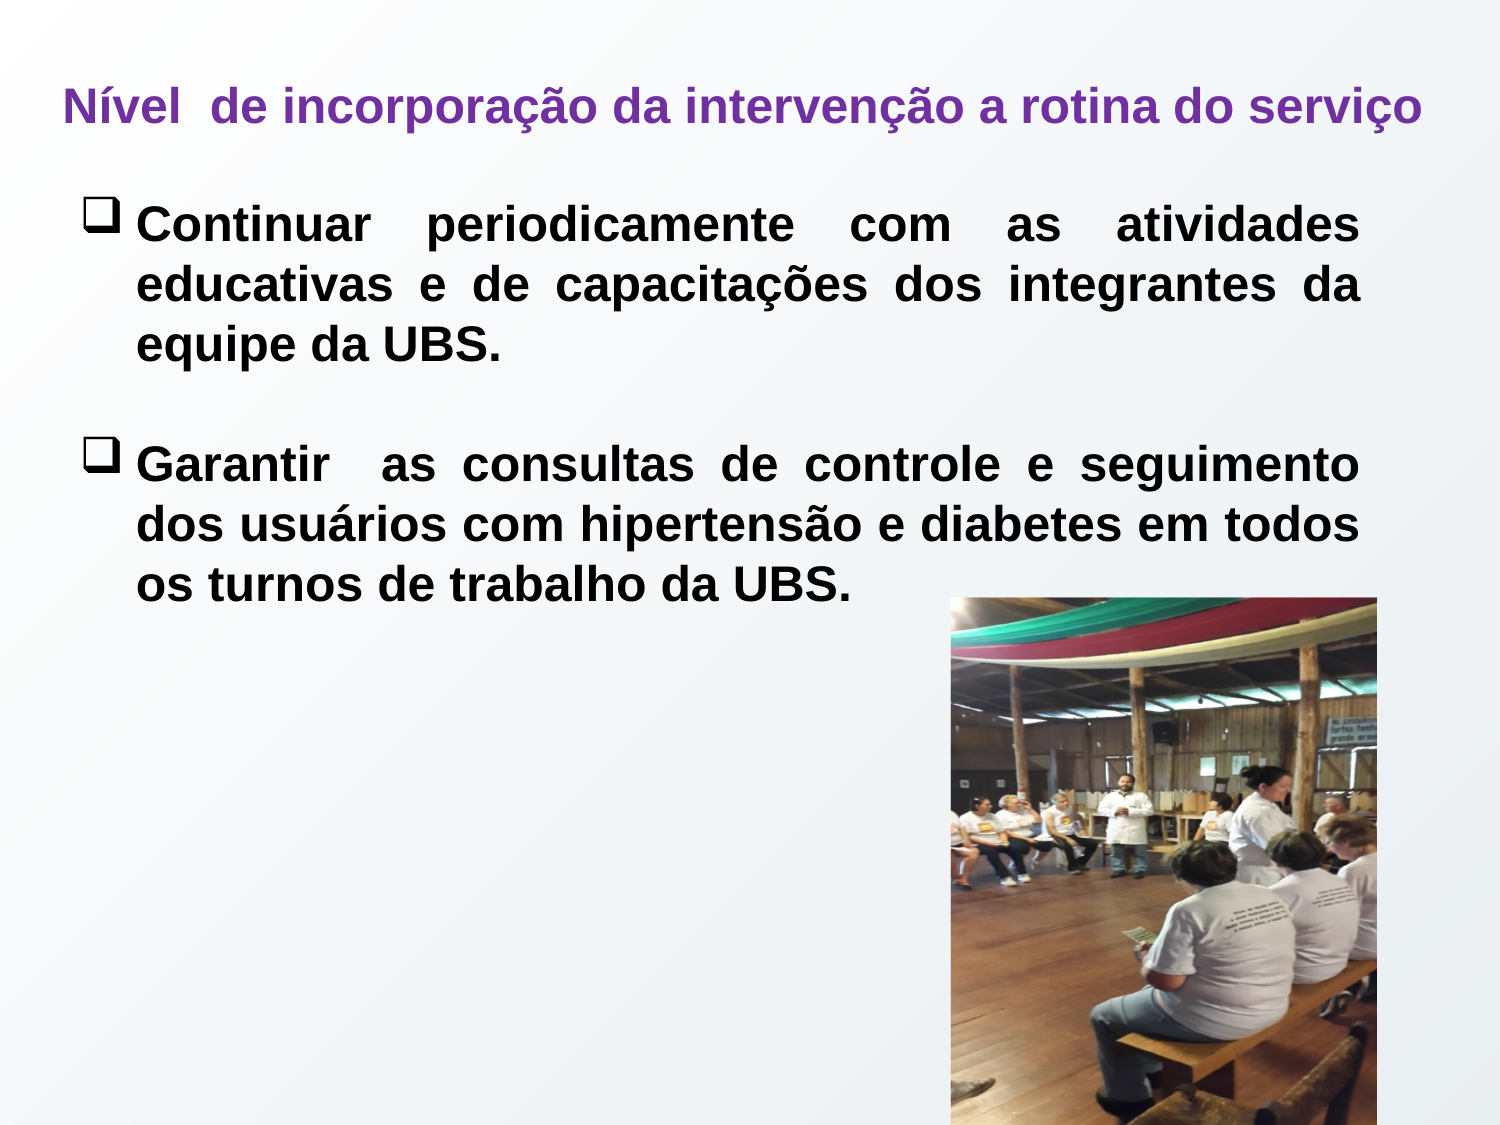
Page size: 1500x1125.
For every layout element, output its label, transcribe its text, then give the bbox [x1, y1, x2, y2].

picture [899, 598, 1428, 1125]
text_box Continuar periodicamente com as atividades educativas e de capacitações dos integrantes da equipe da UBS. Garantir as consultas de controle e seguimento dos usuários com hipertensão e diabetes em todos os turnos de trabalho da UBS. [64, 184, 1376, 740]
text_box Nível de incorporação da intervenção a rotina do serviço [47, 66, 1440, 142]
